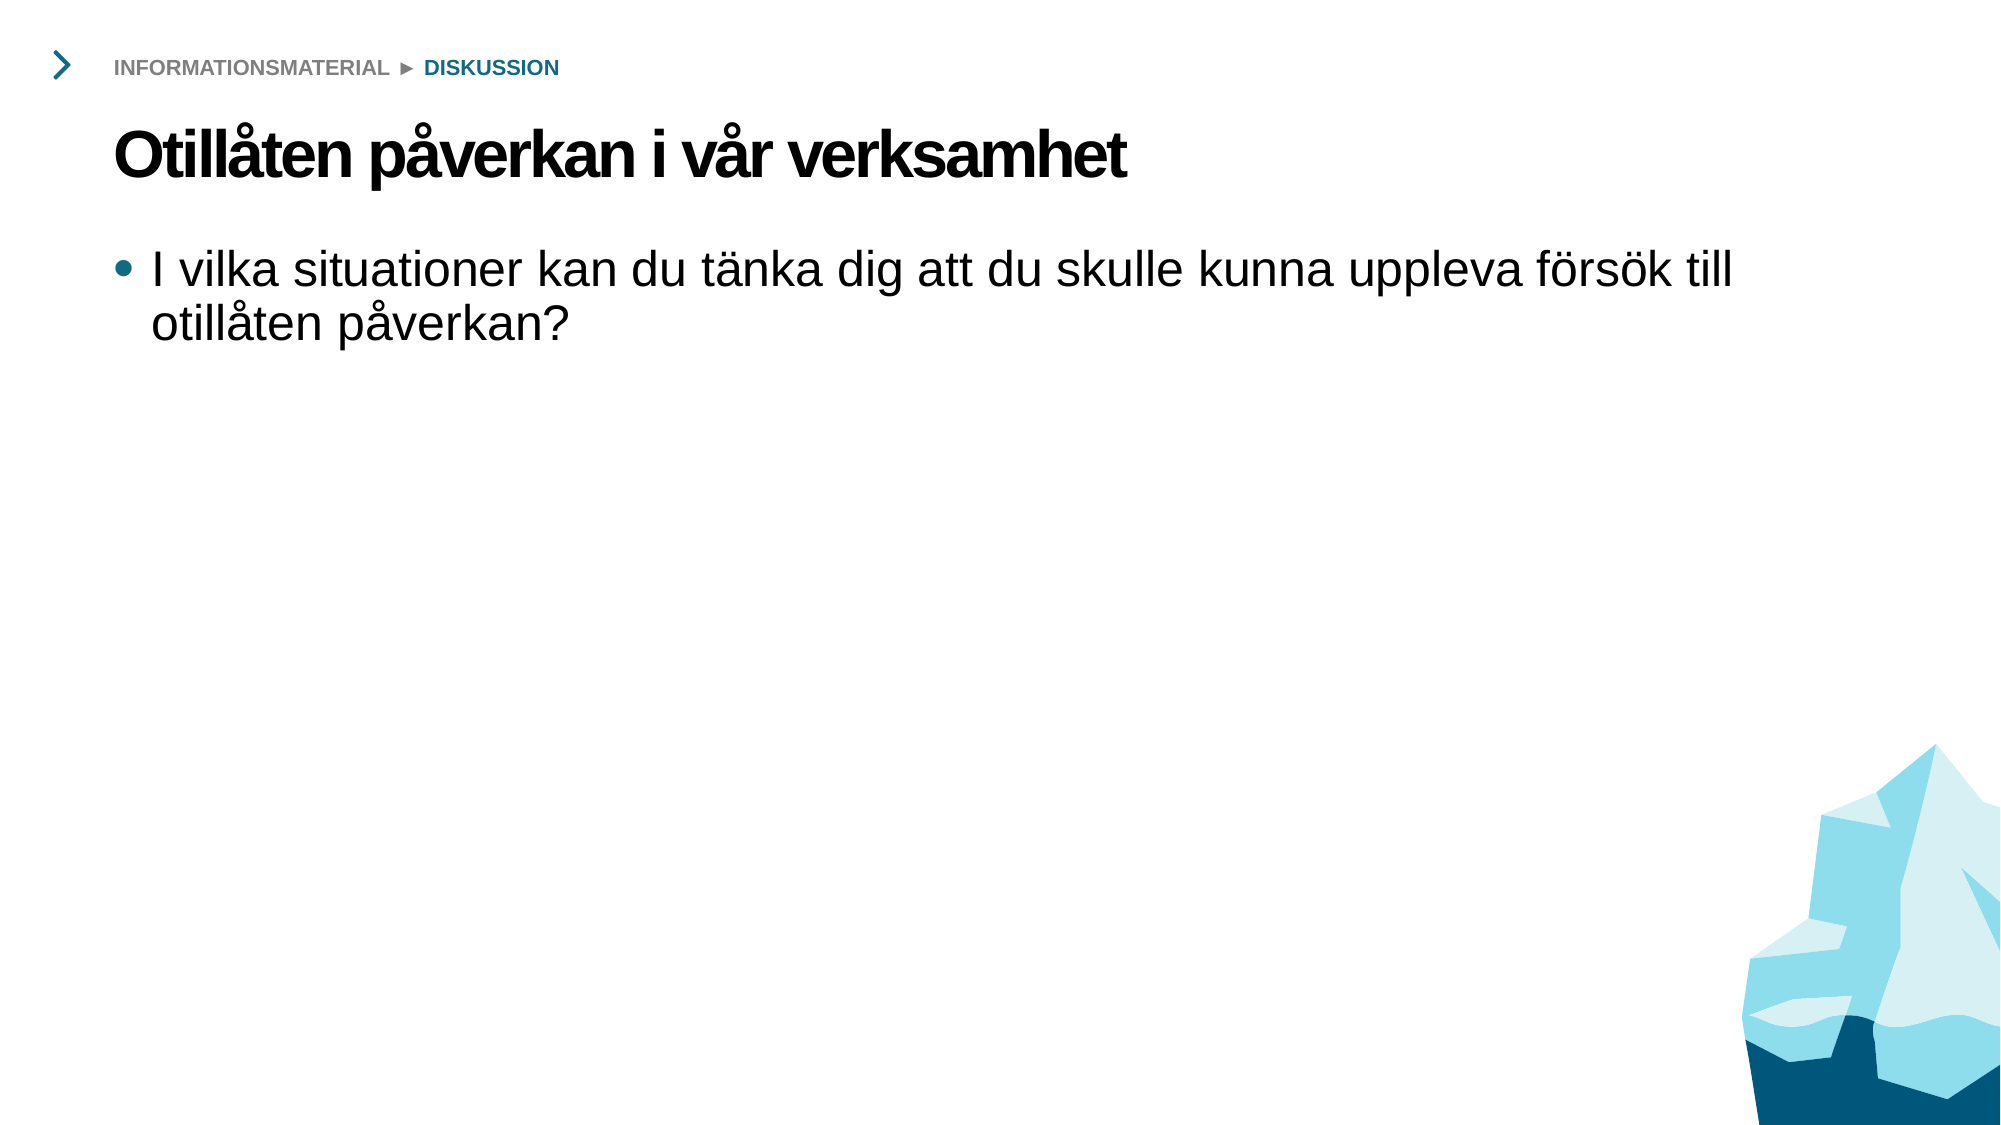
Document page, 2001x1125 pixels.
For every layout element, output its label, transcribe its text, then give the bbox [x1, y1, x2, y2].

footer INFORMATIONSMATERIAL ► DISKUSSION [114, 45, 1671, 88]
list I vilka situationer kan du tänka dig att du skulle kunna uppleva försök till otillåten påverkan? [114, 243, 1886, 1035]
title Otillåten påverkan i vår verksamhet [114, 119, 1886, 243]
